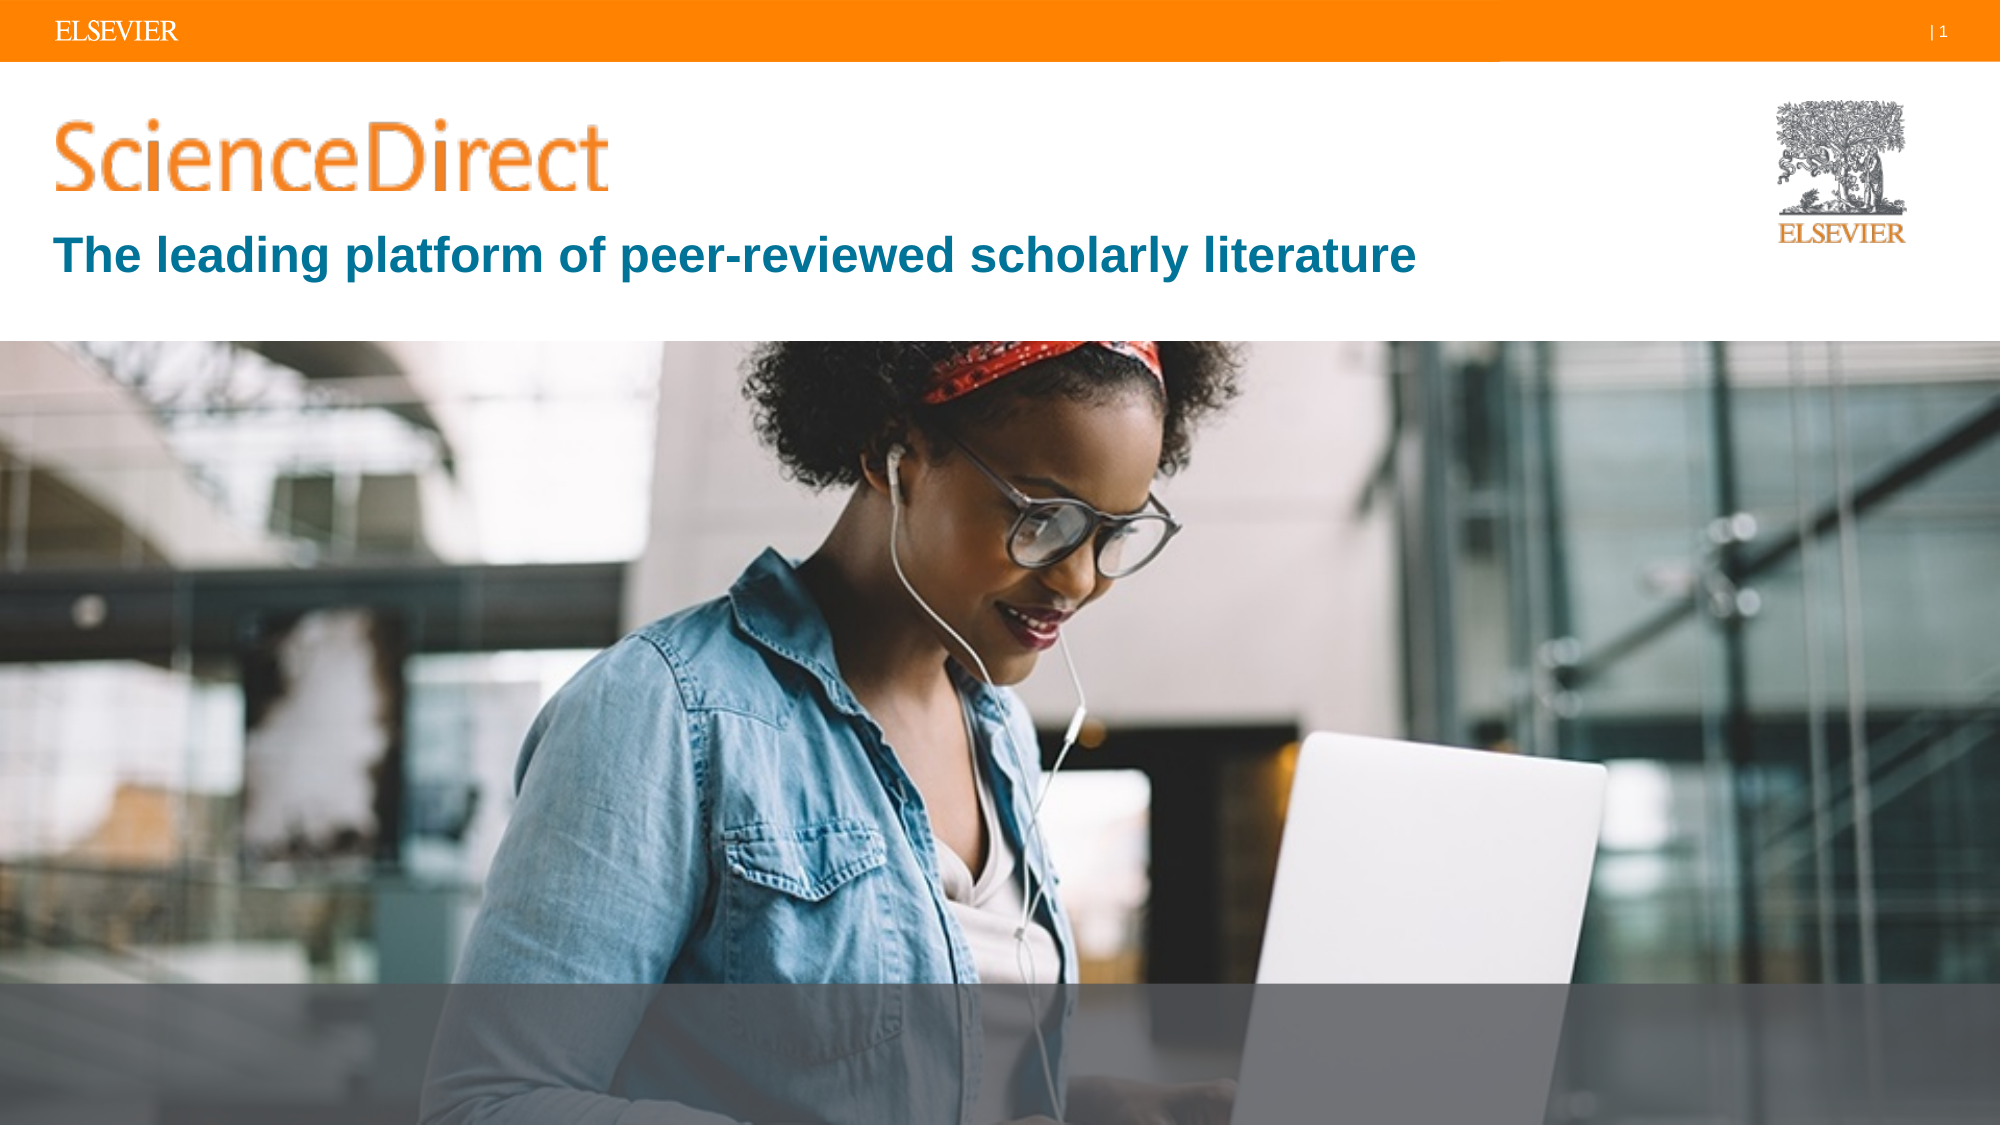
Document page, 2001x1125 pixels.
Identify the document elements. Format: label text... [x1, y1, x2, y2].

picture [0, 341, 2000, 983]
picture [0, 0, 1500, 62]
picture [1776, 100, 1907, 251]
picture [56, 118, 609, 191]
text_box [0, 983, 2000, 1125]
text_box The leading platform of peer-reviewed scholarly literature [37, 215, 1663, 291]
